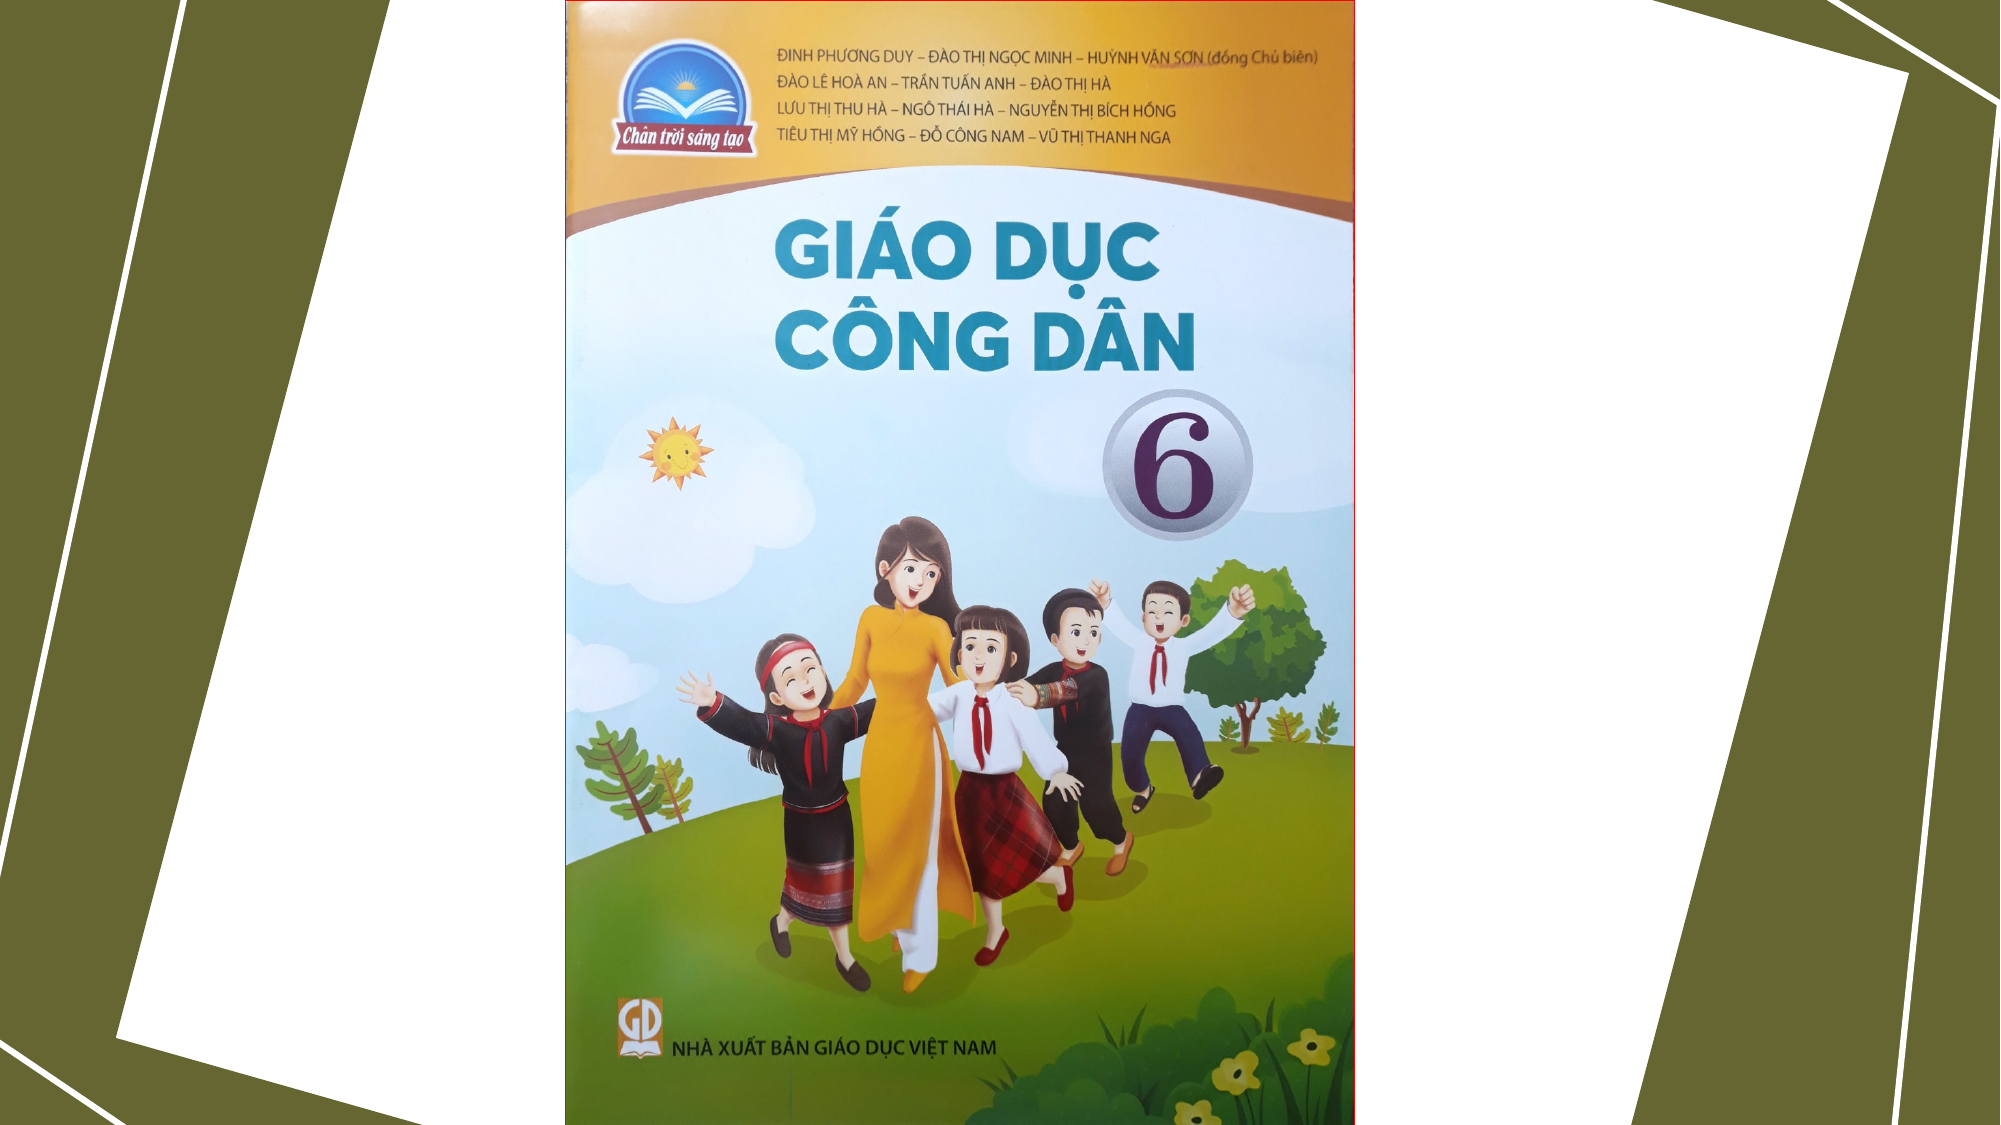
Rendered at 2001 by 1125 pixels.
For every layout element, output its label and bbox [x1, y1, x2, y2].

text_box [1537, 0, 2000, 139]
text_box [1881, 139, 2000, 1125]
text_box [1630, 175, 1881, 1125]
picture [565, 0, 1355, 1125]
text_box [0, 869, 262, 1125]
text_box [262, 1078, 427, 1125]
text_box [206, 0, 392, 701]
text_box [0, 0, 206, 869]
